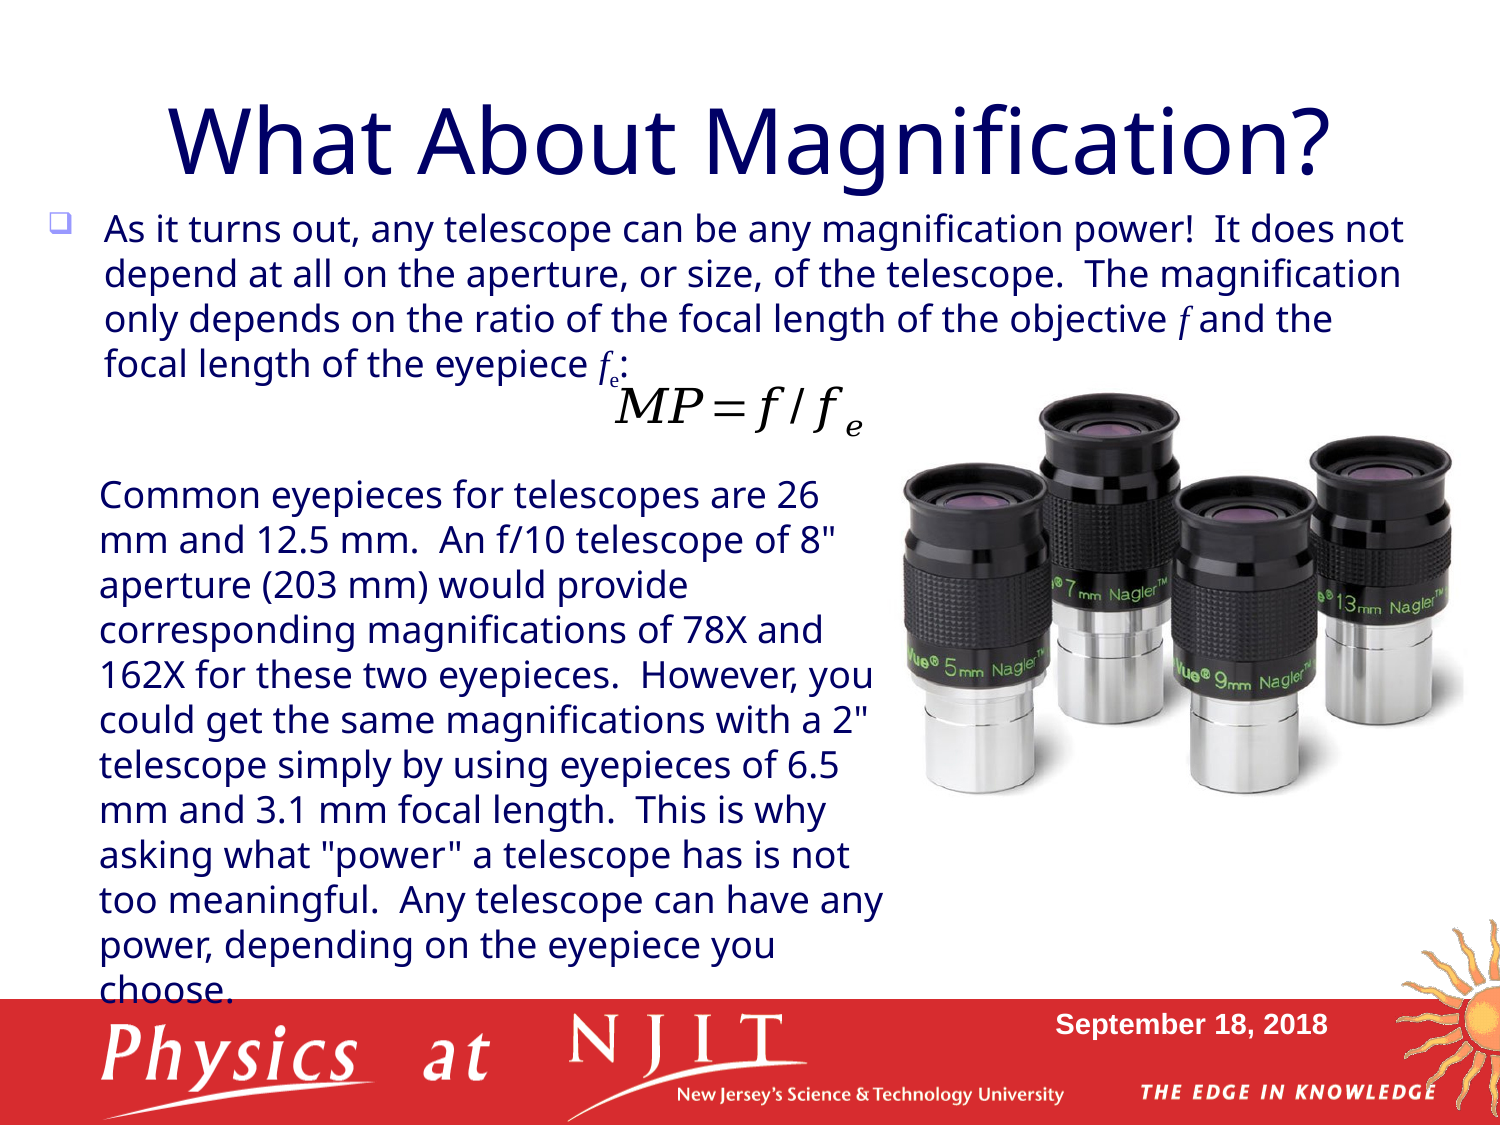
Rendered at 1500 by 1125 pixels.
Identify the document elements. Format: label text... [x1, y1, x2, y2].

text_box Common eyepieces for telescopes are 26 mm and 12.5 mm. An f/10 telescope of 8" aperture (203 mm) would provide corresponding magnifications of 78X and 162X for these two eyepieces. However, you could get the same magnifications with a 2" telescope simply by using eyepieces of 6.5 mm and 3.1 mm focal length. This is why asking what "power" a telescope has is not too meaningful. Any telescope can have any power, depending on the eyepiece you choose. [84, 463, 904, 1019]
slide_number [1040, 1008, 1391, 1048]
picture [858, 381, 1493, 805]
list As it turns out, any telescope can be any magnification power! It does not depend at all on the aperture, or size, of the telescope. The magnification only depends on the ratio of the focal length of the objective f and the focal length of the eyepiece fe: [32, 197, 1425, 1000]
title What About Magnification? [75, 62, 1425, 197]
picture [0, 915, 1500, 1125]
